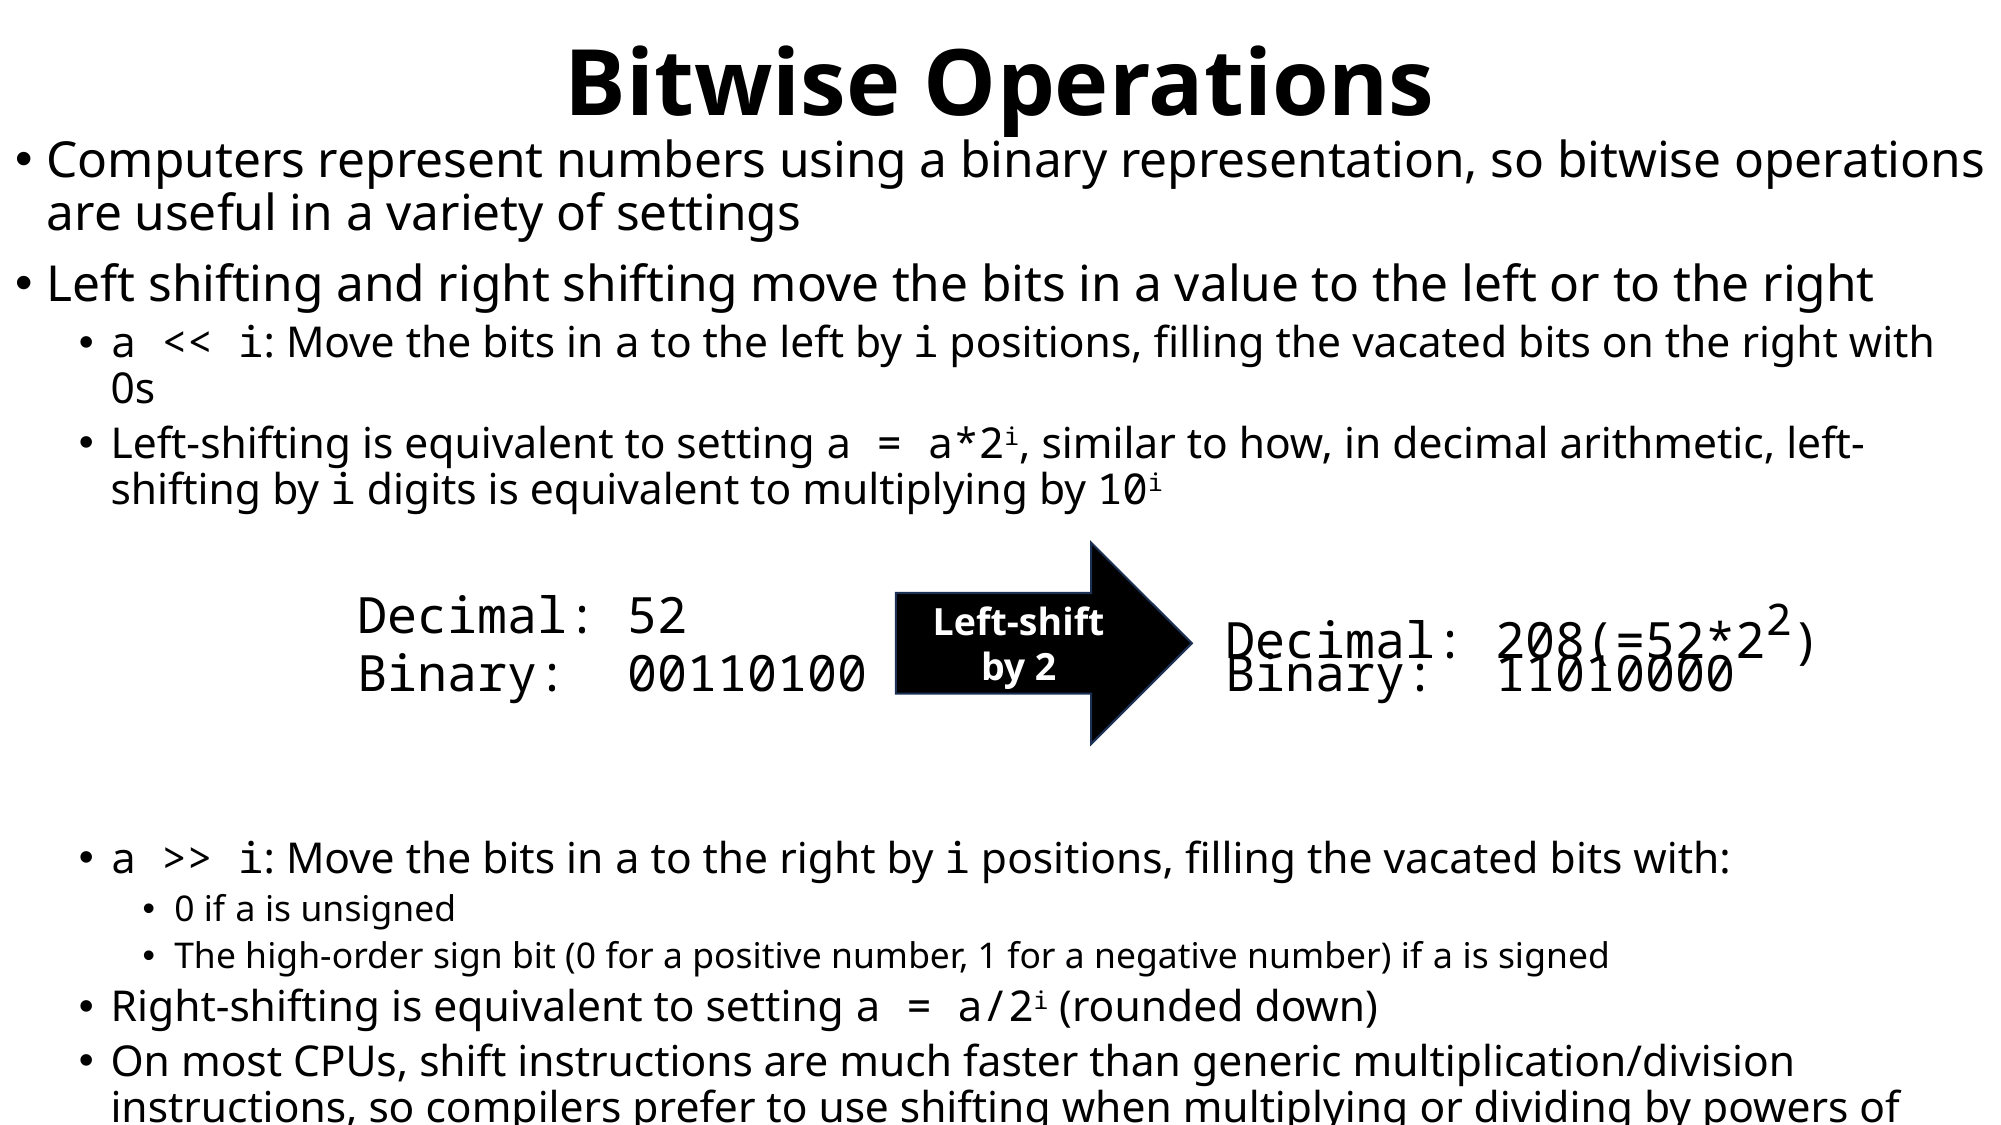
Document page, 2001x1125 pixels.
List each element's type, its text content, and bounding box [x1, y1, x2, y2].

title Bitwise Operations [137, 0, 1863, 127]
text_box Binary: 00110100 [342, 634, 895, 710]
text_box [895, 542, 1951, 744]
text_box Decimal: 52 [342, 575, 726, 651]
list Computers represent numbers using a binary representation, so bitwise operations are useful in a variety of settings Left shifting and right shifting move the bits in a value to the left or to the right a << i: Move the bits in a to the left by i positions, filling the vacated bits on the right with 0s Left-shifting is equivalent to setting a = a*2i, similar to how, in decimal arithmetic, left-shifting by i digits is equivalent to multiplying by 10i a >> i: Move the bits in a to the right by i positions, filling the vacated bits with: 0 if a is unsigned The high-order sign bit (0 for a positive number, 1 for a negative number) if a is signed Right-shifting is equivalent to setting a = a/2i (rounded down) On most CPUs, shift instructions are much faster than generic multiplication/division instructions, so compilers prefer to use shifting when multiplying or dividing by powers of two [0, 127, 2000, 1125]
